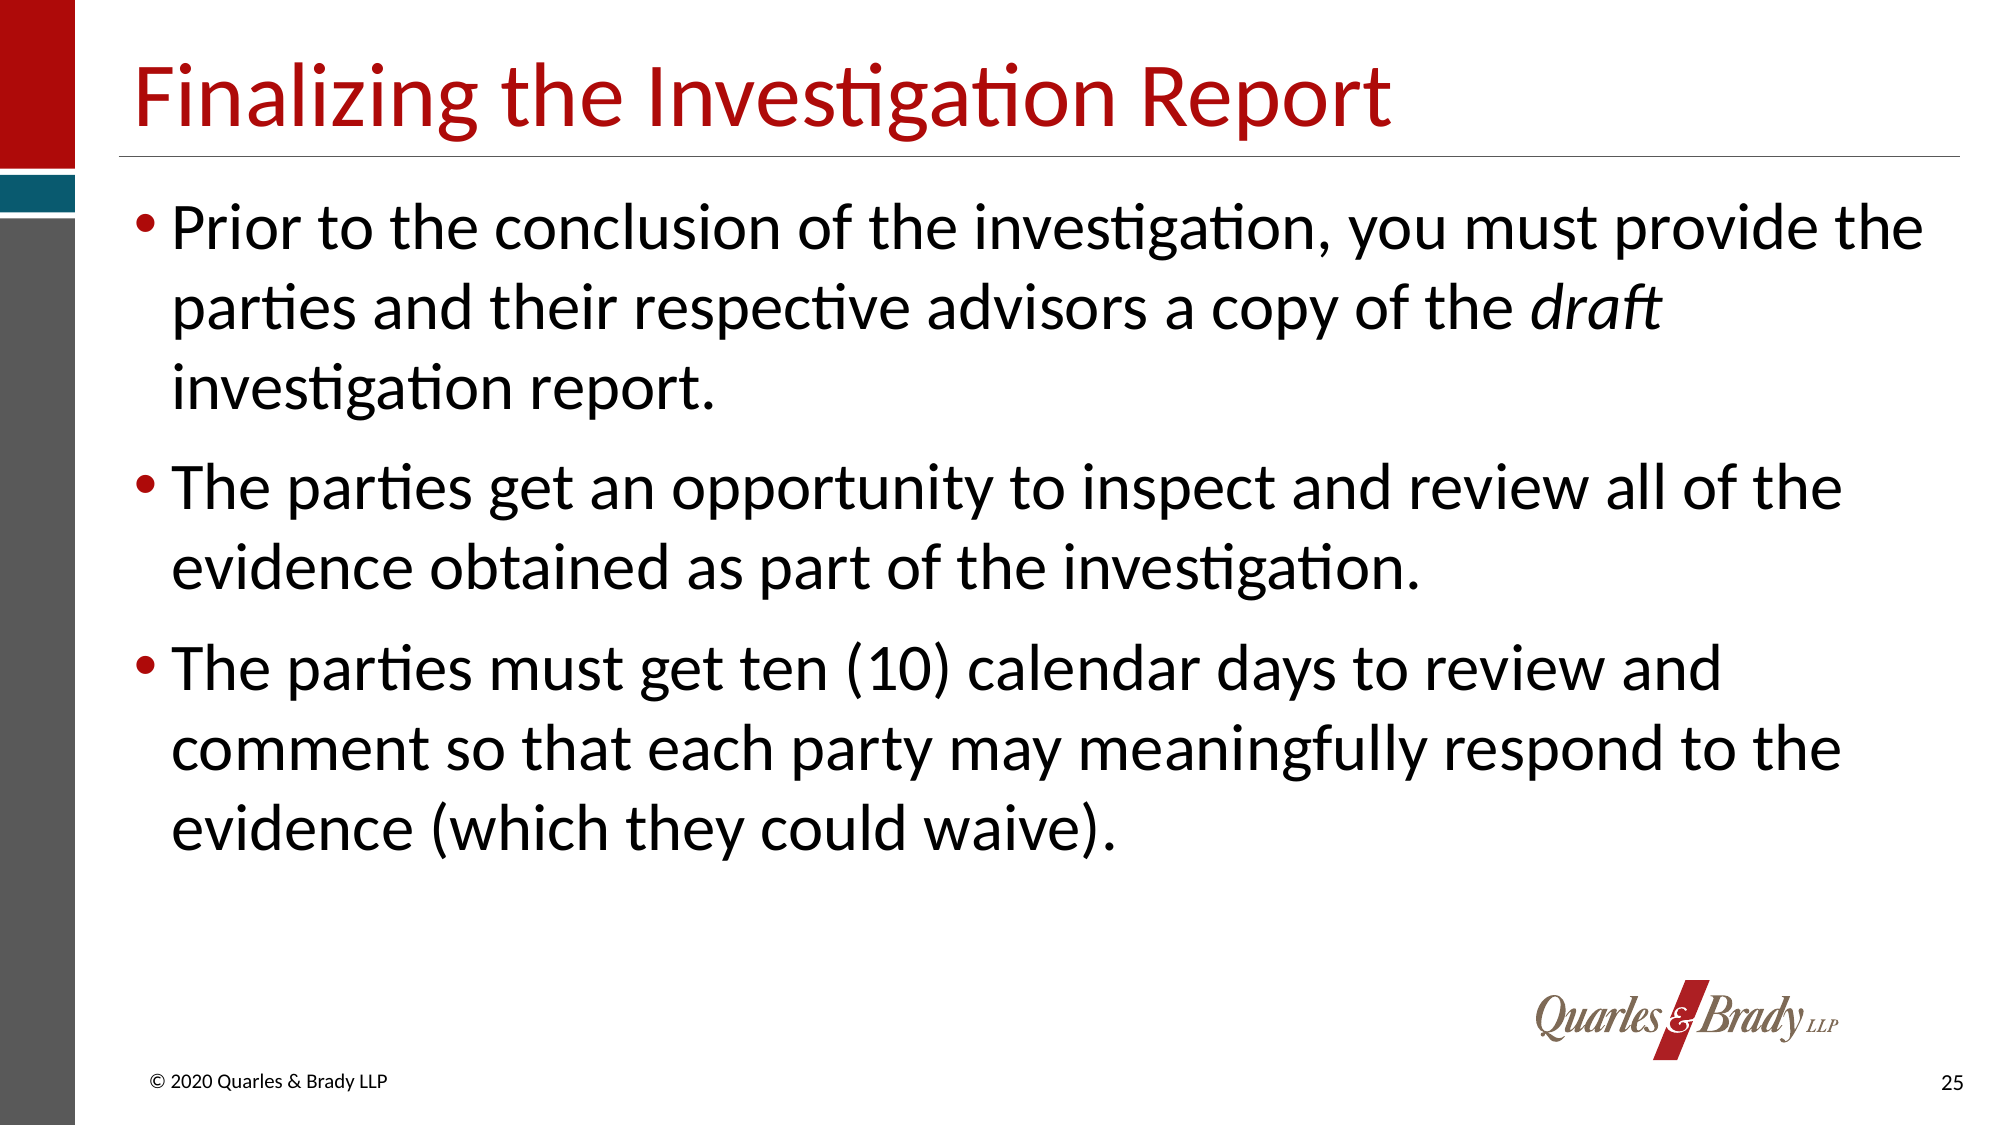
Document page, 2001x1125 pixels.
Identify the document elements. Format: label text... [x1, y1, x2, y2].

slide_number 25 [1431, 1060, 1980, 1120]
title Finalizing the Investigation Report [118, 37, 1960, 157]
list Prior to the conclusion of the investigation, you must provide the parties and their respective advisors a copy of the draft investigation report. The parties get an opportunity to inspect and review all of the evidence obtained as part of the investigation. The parties must get ten (10) calendar days to review and comment so that each party may meaningfully respond to the evidence (which they could waive). [118, 174, 1960, 979]
